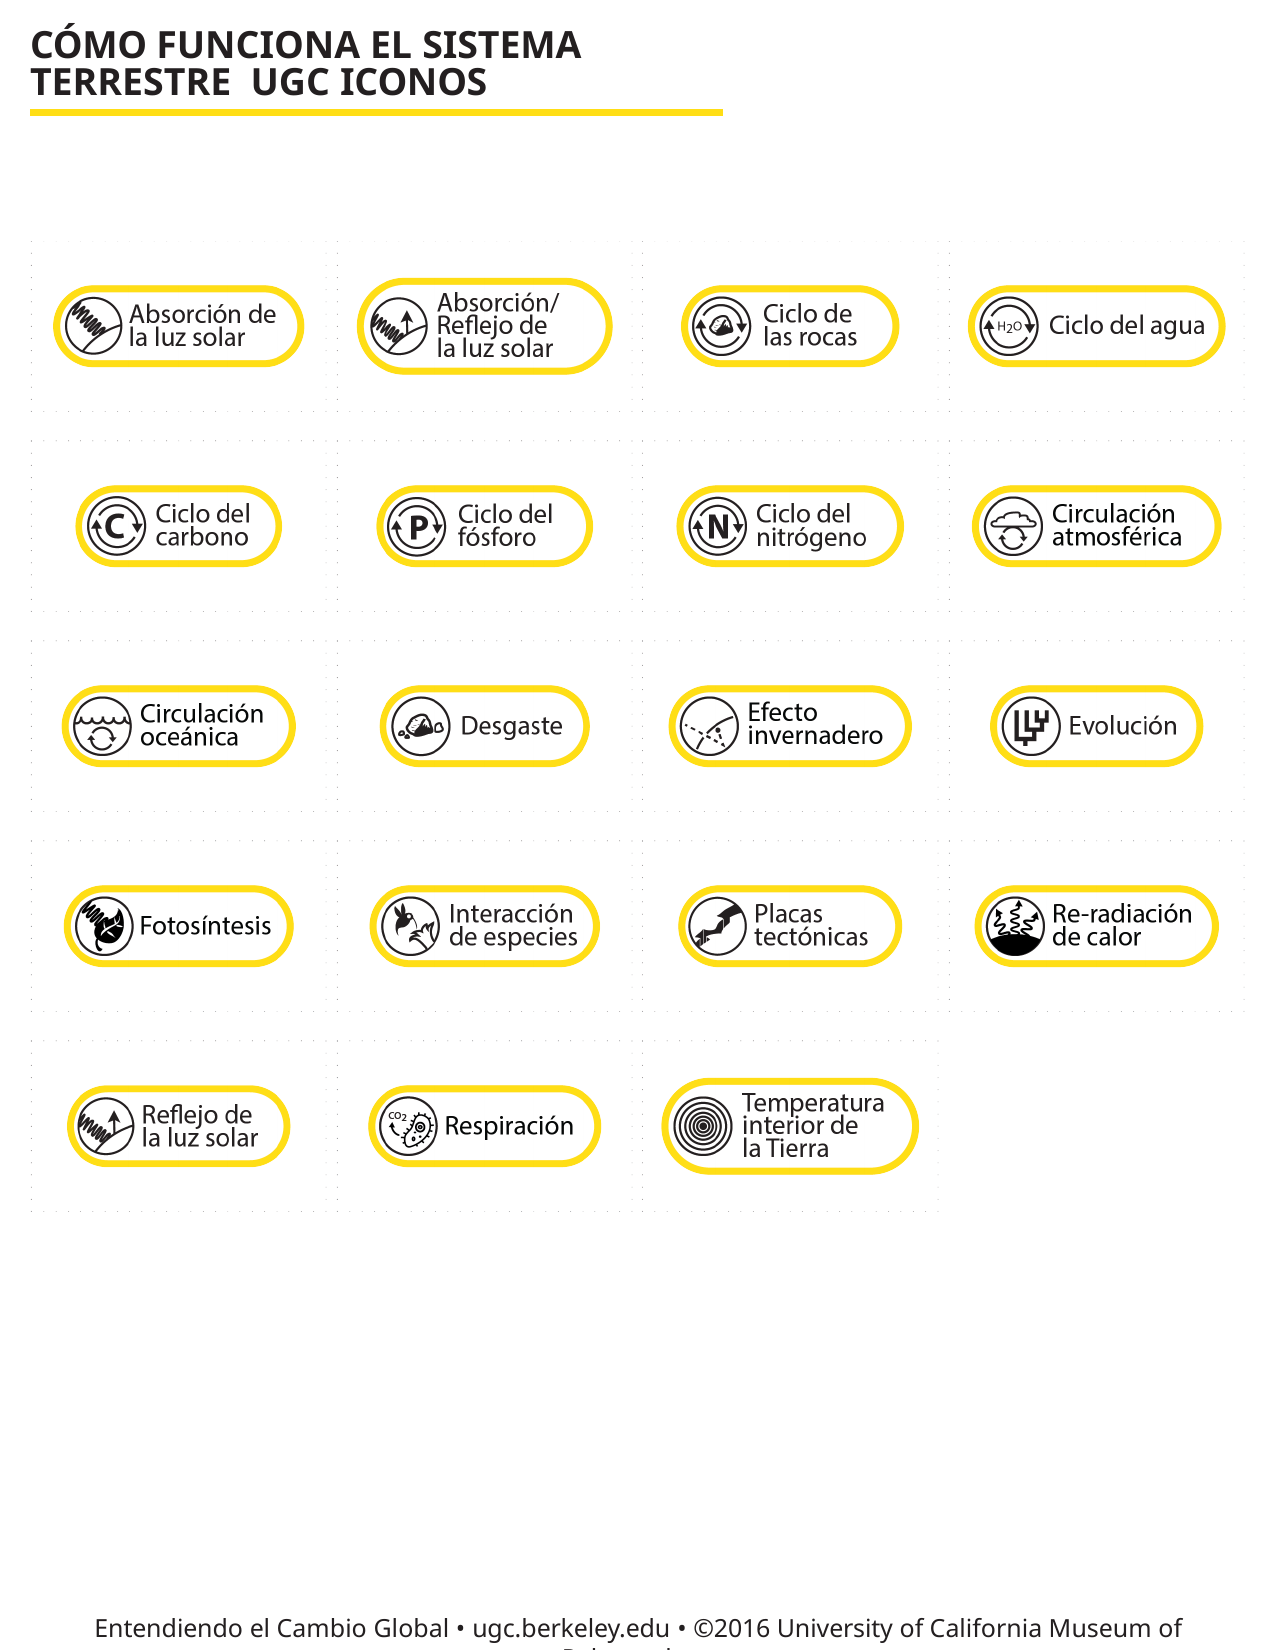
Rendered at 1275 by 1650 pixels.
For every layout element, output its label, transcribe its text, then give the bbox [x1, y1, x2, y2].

text_box [948, 640, 1245, 812]
text_box [336, 241, 633, 412]
text_box [948, 241, 1245, 412]
text_box [30, 241, 327, 412]
text_box [336, 1040, 633, 1212]
text_box [30, 440, 327, 612]
text_box CÓMO FUNCIONA EL SISTEMA TERRESTRE UGC ICONOS [27, 28, 725, 104]
text_box [641, 1040, 939, 1212]
text_box [641, 640, 939, 812]
text_box [641, 840, 939, 1012]
text_box Entendiendo el Cambio Global • ugc.berkeley.edu • ©2016 University of California Museum of Paleontology [63, 1611, 1211, 1650]
text_box [30, 840, 327, 1012]
text_box [336, 440, 633, 612]
text_box [30, 1040, 327, 1212]
text_box [948, 840, 1245, 1012]
text_box [641, 440, 939, 612]
text_box [641, 241, 939, 412]
text_box [336, 840, 633, 1012]
text_box [30, 640, 327, 812]
text_box [948, 440, 1245, 612]
text_box [336, 640, 633, 812]
